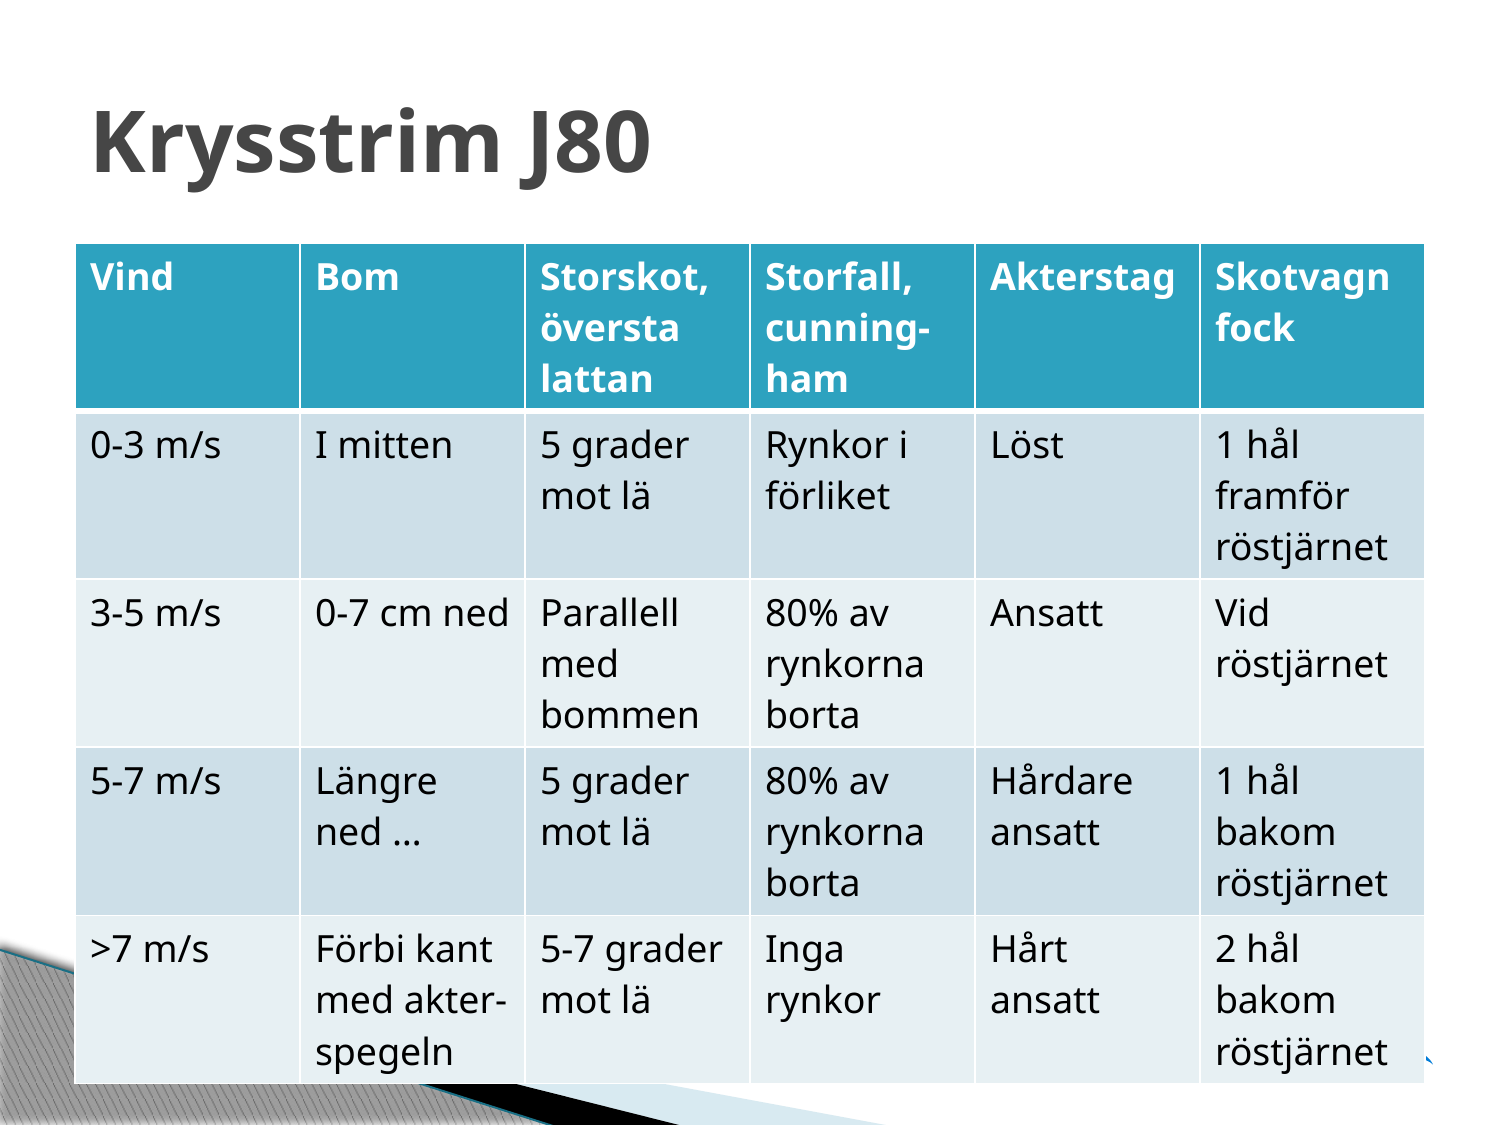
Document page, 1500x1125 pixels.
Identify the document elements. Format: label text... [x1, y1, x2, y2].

table_cell 5 grader mot lä [526, 414, 749, 578]
table_cell Vid röstjärnet [1201, 580, 1424, 746]
table_header Akterstag [976, 244, 1199, 408]
table_cell 5 grader mot lä [526, 748, 749, 915]
table_cell Rynkor i förliket [751, 414, 974, 578]
table_cell 5-7 grader mot lä [526, 916, 749, 1083]
table_cell 0-3 m/s [76, 414, 299, 578]
table_cell Parallell med bommen [526, 580, 749, 746]
table_cell 1 hål framför röstjärnet [1201, 414, 1424, 578]
table_cell 1 hål bakom röstjärnet [1201, 748, 1424, 915]
table_header Skotvagn fock [1201, 244, 1424, 408]
table_cell Inga rynkor [751, 916, 974, 1083]
table_cell I mitten [301, 414, 524, 578]
table_cell Löst [976, 414, 1199, 578]
table_cell 0-7 cm ned [301, 580, 524, 746]
table_header Vind [76, 244, 299, 408]
table_cell 80% av rynkorna borta [751, 580, 974, 746]
table_cell 2 hål bakom röstjärnet [1201, 916, 1424, 1083]
table_header Storskot, översta lattan [526, 244, 749, 408]
table_cell Förbi kant med akter-spegeln [301, 916, 524, 1083]
title Krysstrim J80 [75, 45, 1425, 233]
table_cell 5-7 m/s [76, 748, 299, 915]
table_header Storfall, cunning-ham [751, 244, 974, 408]
table_header Bom [301, 244, 524, 408]
table_cell 80% av rynkorna borta [751, 748, 974, 915]
table_cell Hårdare ansatt [976, 748, 1199, 915]
table_cell Längre ned … [301, 748, 524, 915]
table_cell Ansatt [976, 580, 1199, 746]
table_cell >7 m/s [76, 916, 299, 1083]
table_cell Hårt ansatt [976, 916, 1199, 1083]
table_cell 3-5 m/s [76, 580, 299, 746]
